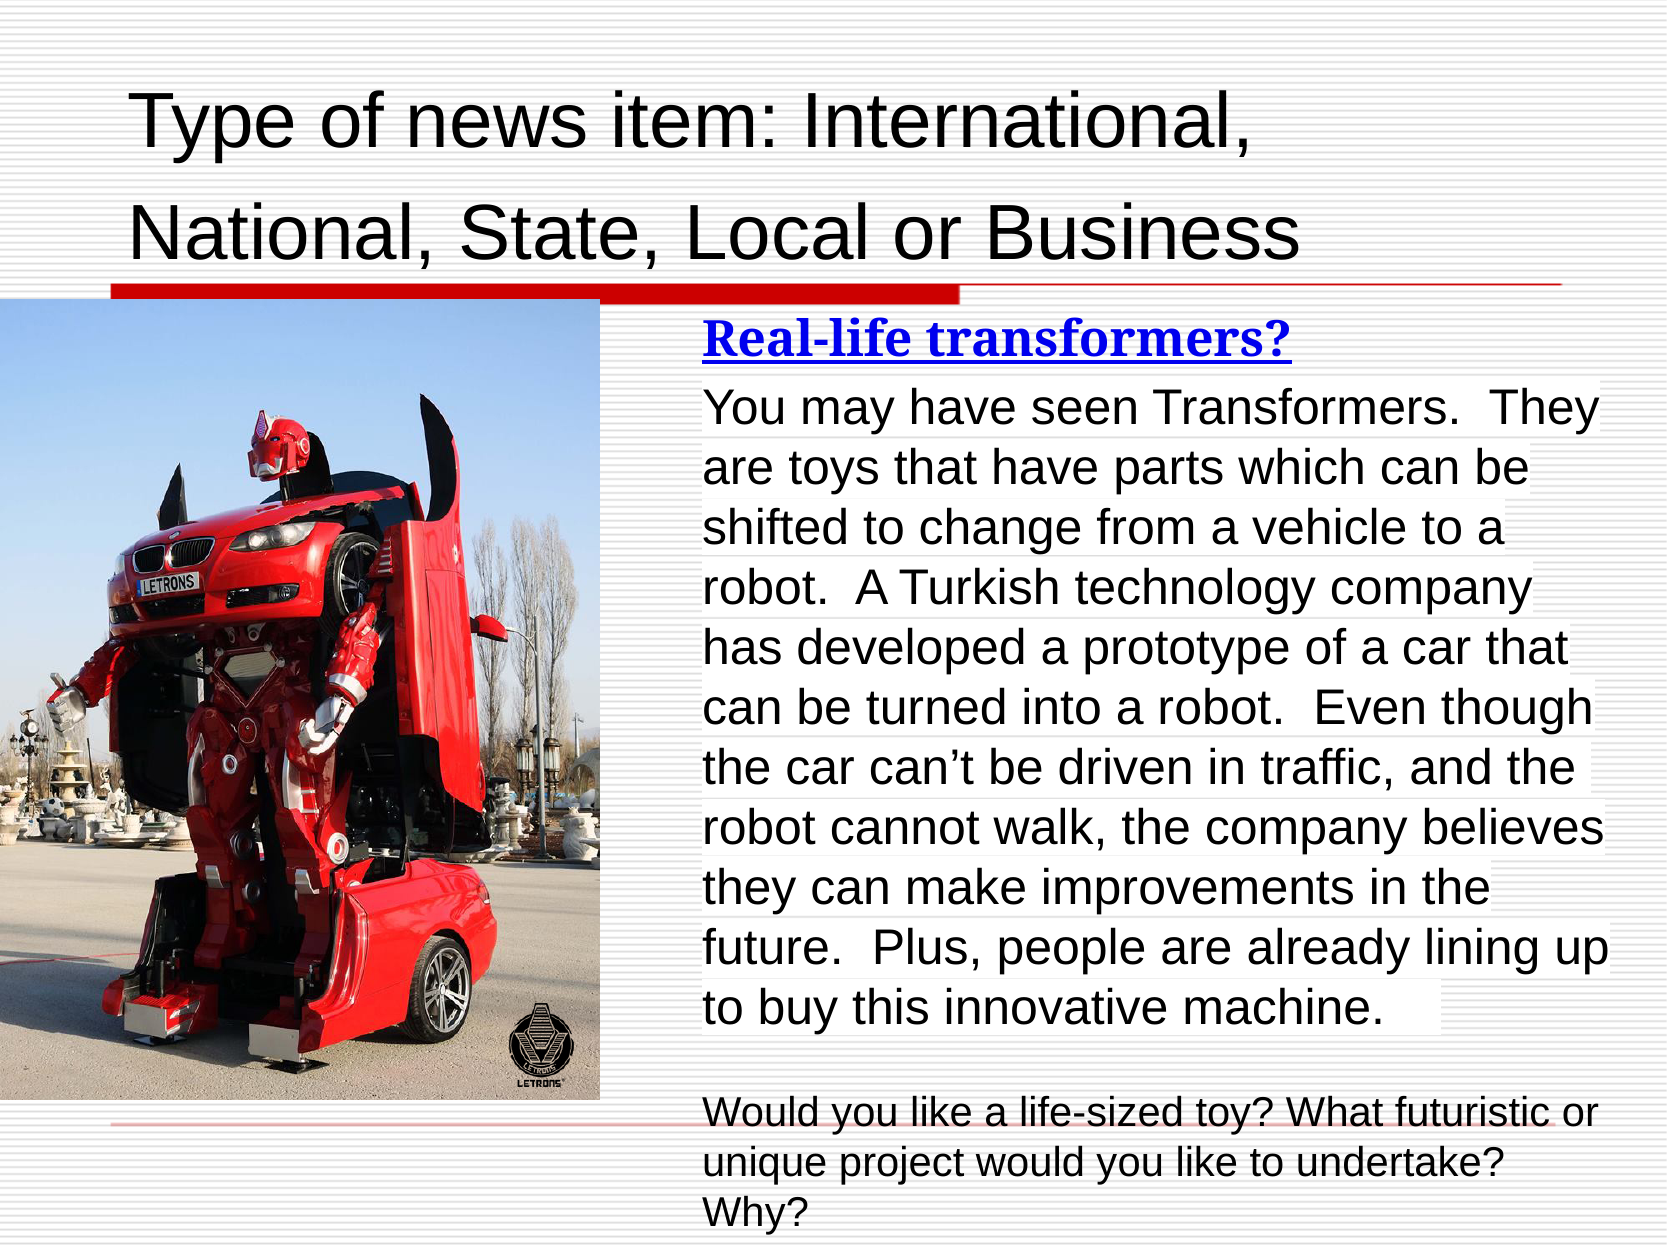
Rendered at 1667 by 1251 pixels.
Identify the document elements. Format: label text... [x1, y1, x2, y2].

title Type of news item: International, National, State, Local or Business [121, 63, 1559, 282]
text_box Real-life transformers? You may have seen Transformers. They are toys that have parts which can be shifted to change from a vehicle to a robot. A Turkish technology company has developed a prototype of a car that can be turned into a robot. Even though the car can’t be driven in traffic, and the robot cannot walk, the company believes they can make improvements in the future. Plus, people are already lining up to buy this innovative machine. Would you like a life-sized toy? What futuristic or unique project would you like to undertake? Why? [695, 299, 1627, 1038]
picture [0, 0, 1667, 1250]
